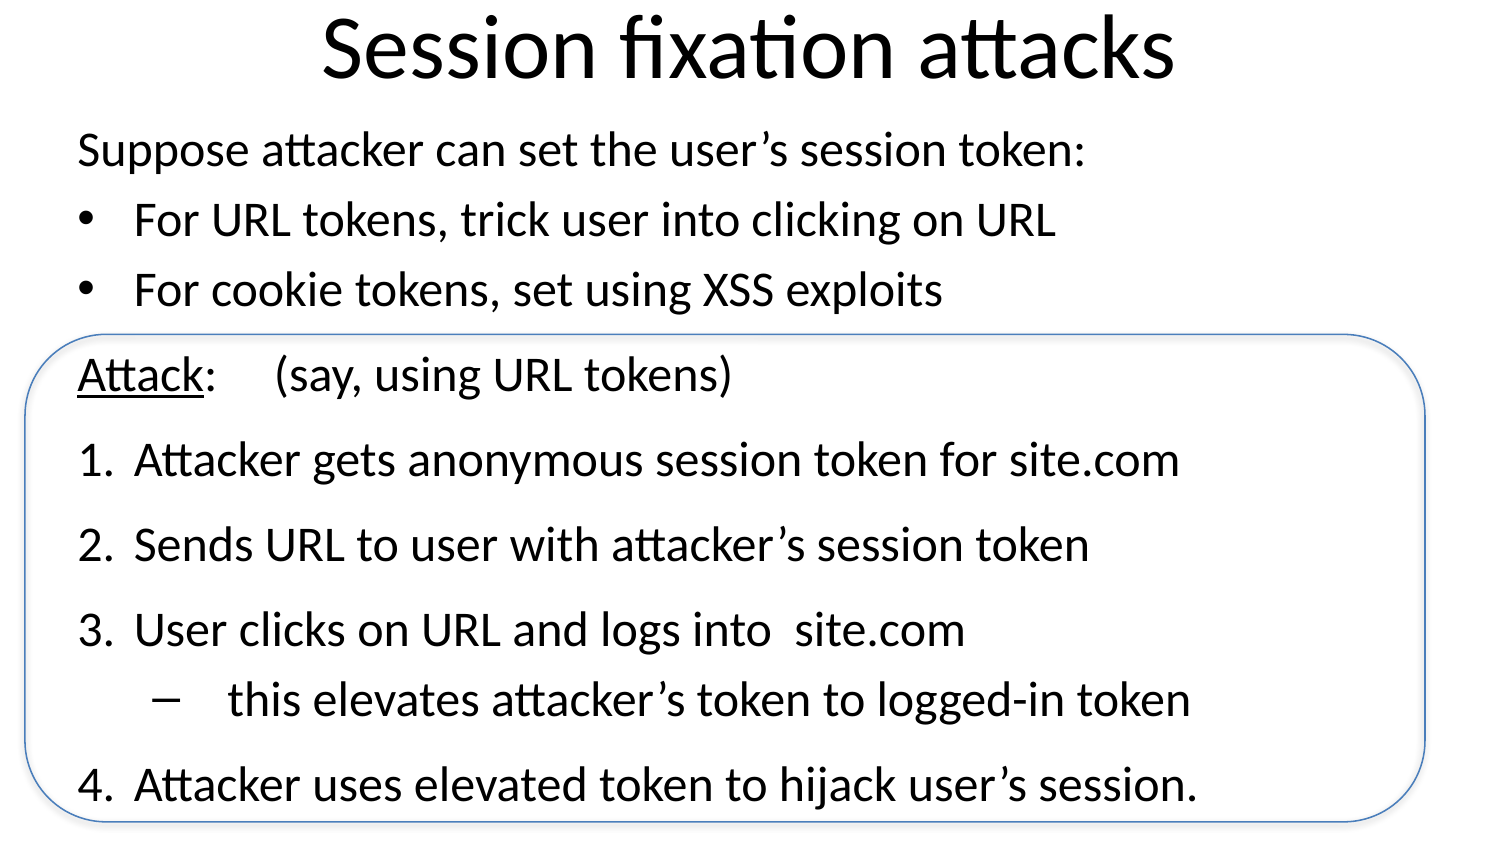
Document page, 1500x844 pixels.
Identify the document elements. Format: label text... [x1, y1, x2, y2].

list Suppose attacker can set the user’s session token: For URL tokens, trick user into clicking on URL For cookie tokens, set using XSS exploits Attack: (say, using URL tokens) Attacker gets anonymous session token for site.com Sends URL to user with attacker’s session token User clicks on URL and logs into site.com this elevates attacker’s token to logged-in token Attacker uses elevated token to hijack user’s session. [62, 109, 1463, 844]
text_box [24, 333, 1426, 823]
title Session fixation attacks [75, 0, 1425, 109]
